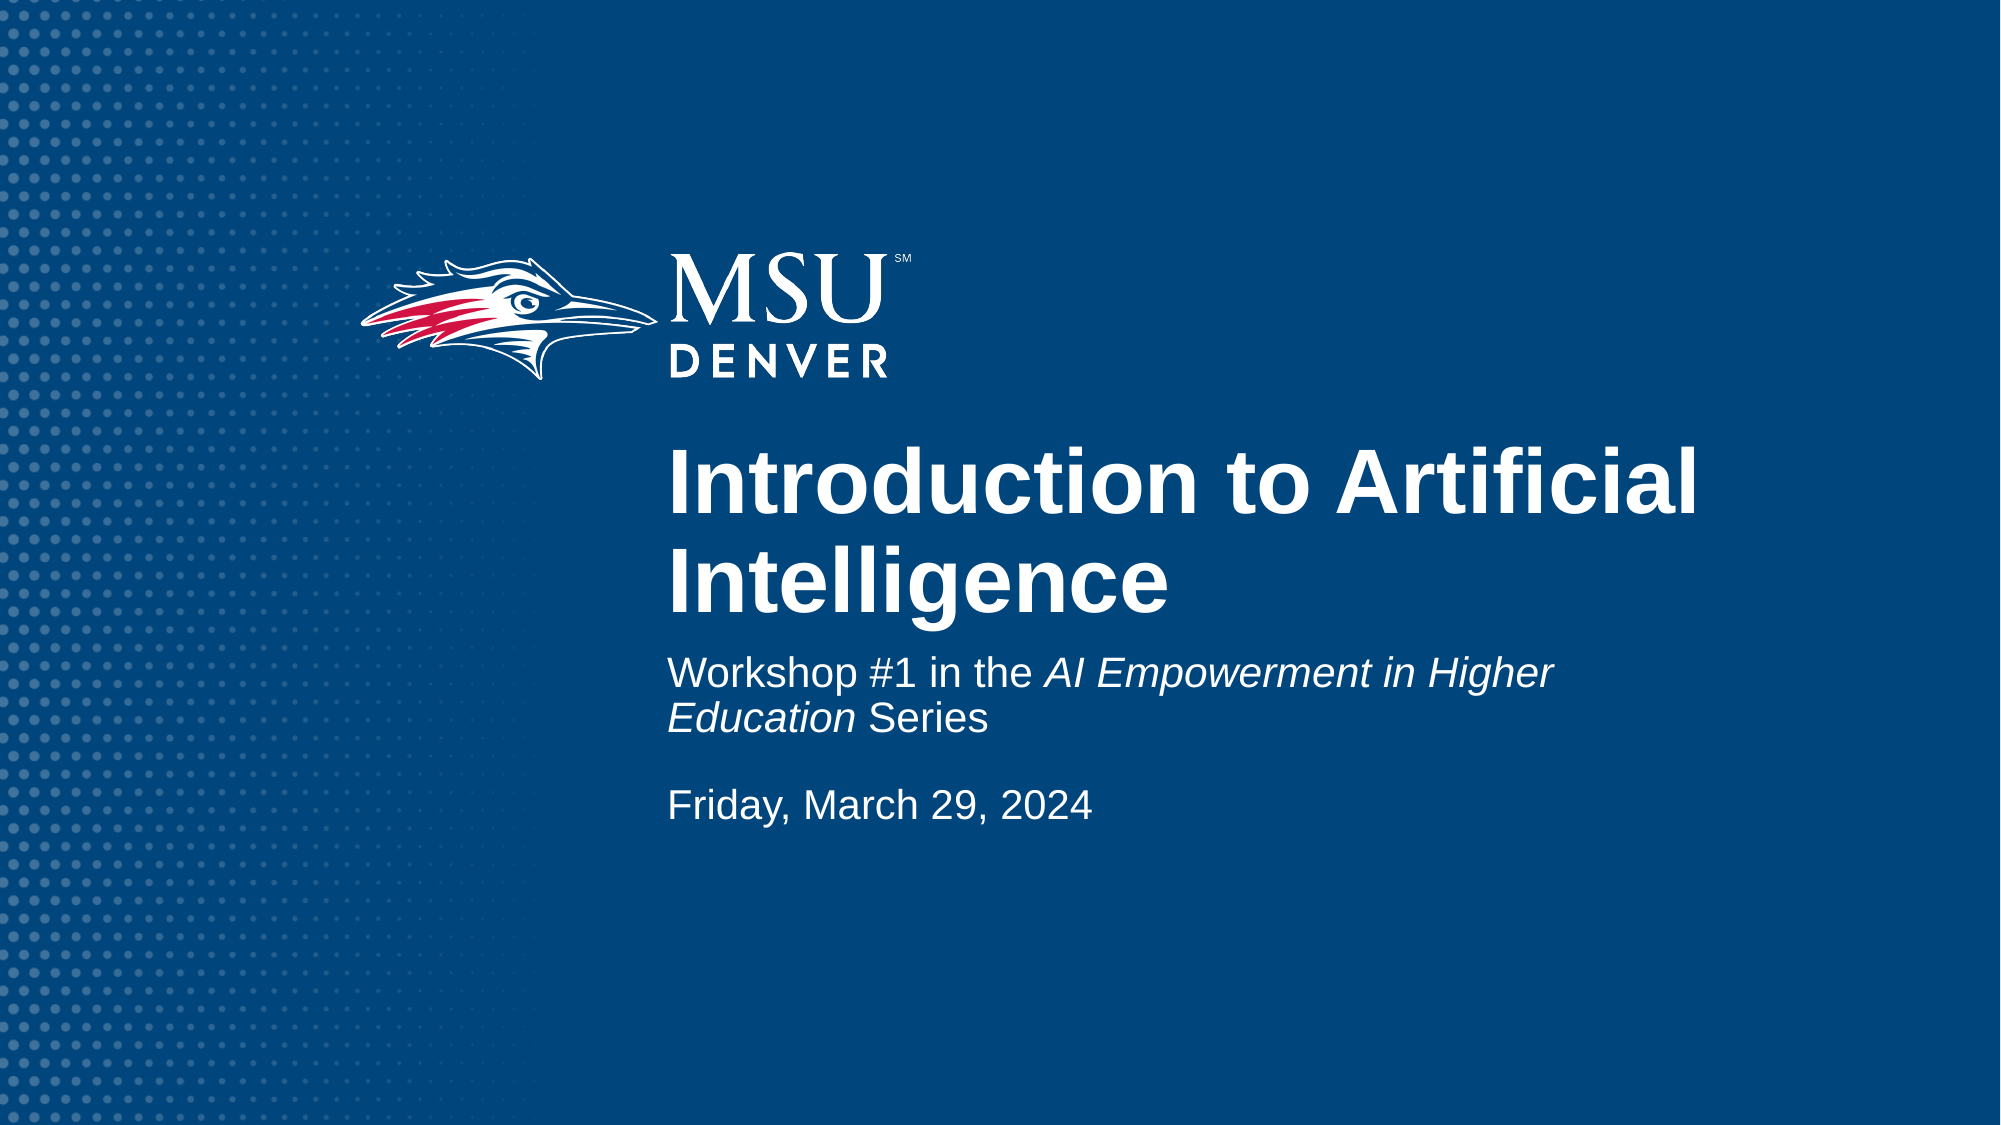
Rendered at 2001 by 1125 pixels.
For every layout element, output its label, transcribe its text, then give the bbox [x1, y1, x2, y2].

title Introduction to Artificial Intelligence [652, 436, 1740, 640]
picture [0, 0, 2001, 1125]
subtitle Workshop #1 in the AI Empowerment in Higher Education Series [652, 643, 1740, 750]
list Friday, March 29, 2024 [652, 776, 1740, 866]
